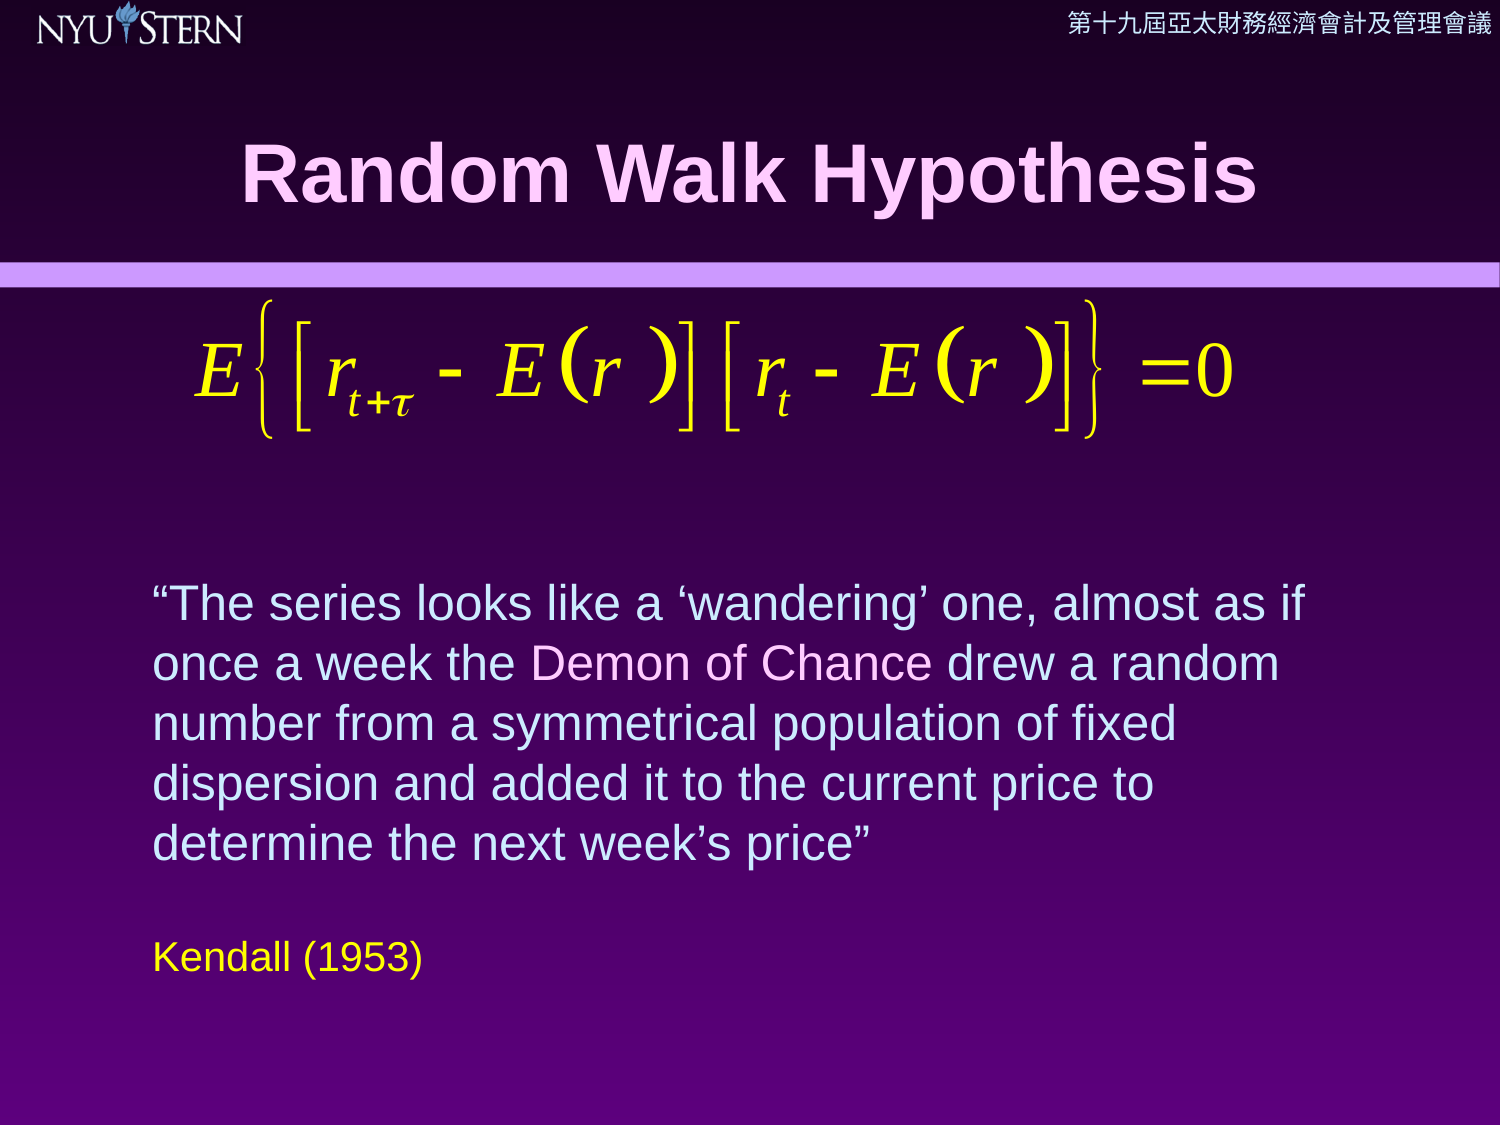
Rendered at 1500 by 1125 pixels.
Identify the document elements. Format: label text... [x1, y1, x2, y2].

title Random Walk Hypothesis [112, 74, 1388, 263]
picture [31, 0, 246, 46]
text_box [180, 296, 1246, 456]
text_box “The series looks like a ‘wandering’ one, almost as if once a week the Demon of Chance drew a random number from a symmetrical population of fixed dispersion and added it to the current price to determine the next week’s price” Kendall (1953) [137, 562, 1350, 1048]
